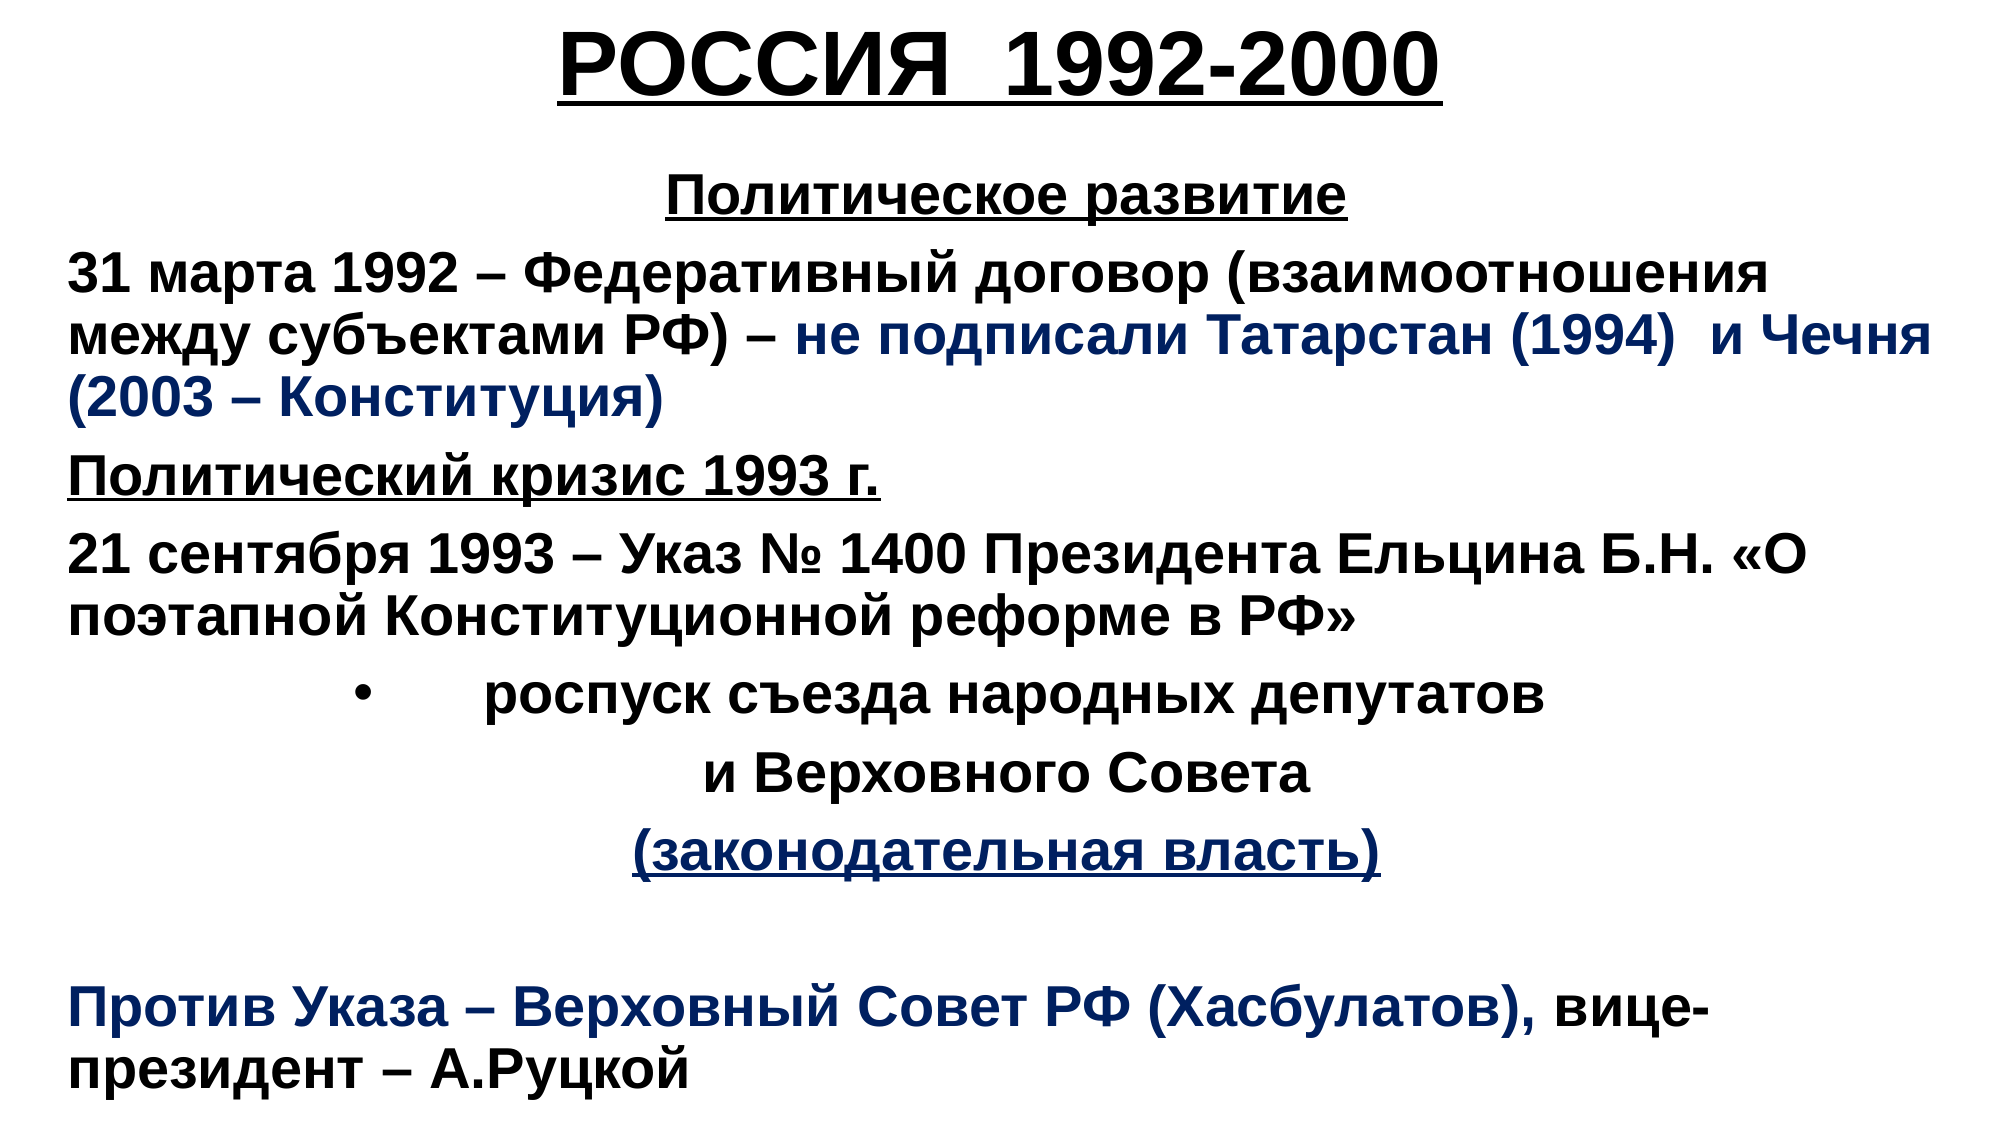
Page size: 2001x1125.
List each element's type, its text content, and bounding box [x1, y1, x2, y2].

list Политическое развитие 31 марта 1992 – Федеративный договор (взаимоотношения между субъектами РФ) – не подписали Татарстан (1994) и Чечня (2003 – Конституция) Политический кризис 1993 г. 21 сентября 1993 – Указ № 1400 Президента Ельцина Б.Н. «О поэтапной Конституционной реформе в РФ» роспуск съезда народных депутатов и Верховного Совета (законодательная власть) Против Указа – Верховный Совет РФ (Хасбулатов), вице-президент – А.Руцкой [52, 156, 1962, 1109]
title РОССИЯ 1992-2000 [137, 0, 1863, 132]
